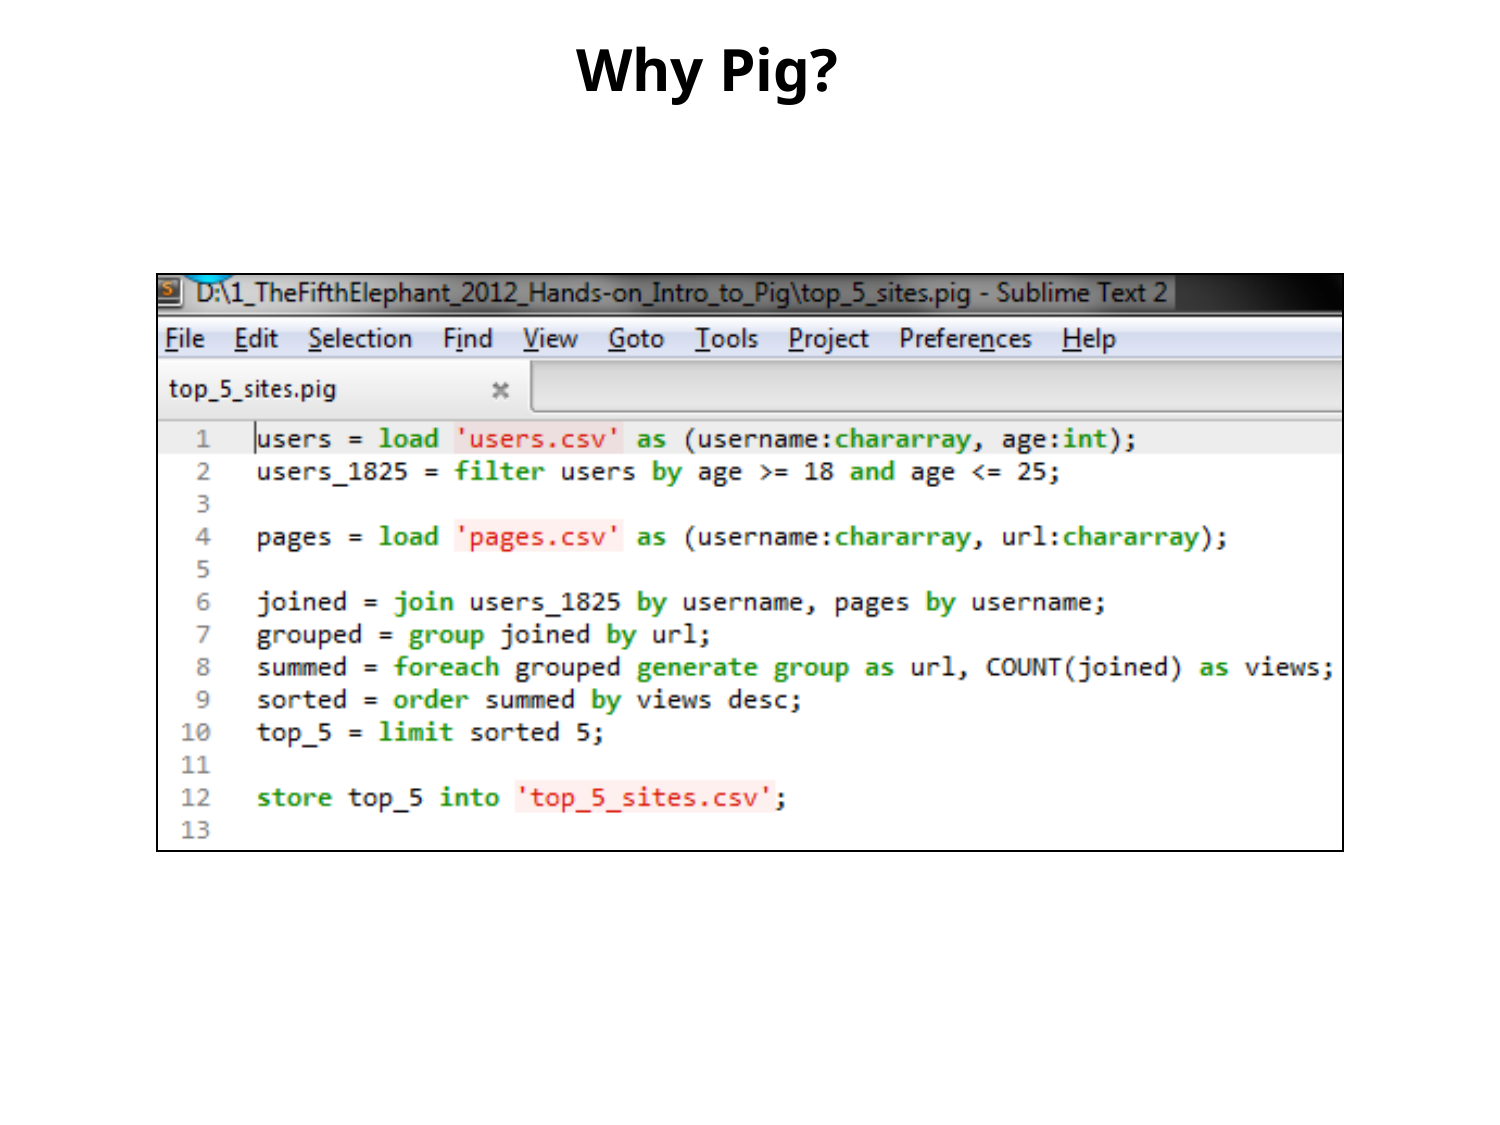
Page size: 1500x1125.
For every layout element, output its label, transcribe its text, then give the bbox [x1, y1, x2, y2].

picture [157, 274, 1343, 851]
text_box Why Pig? [444, 8, 970, 129]
